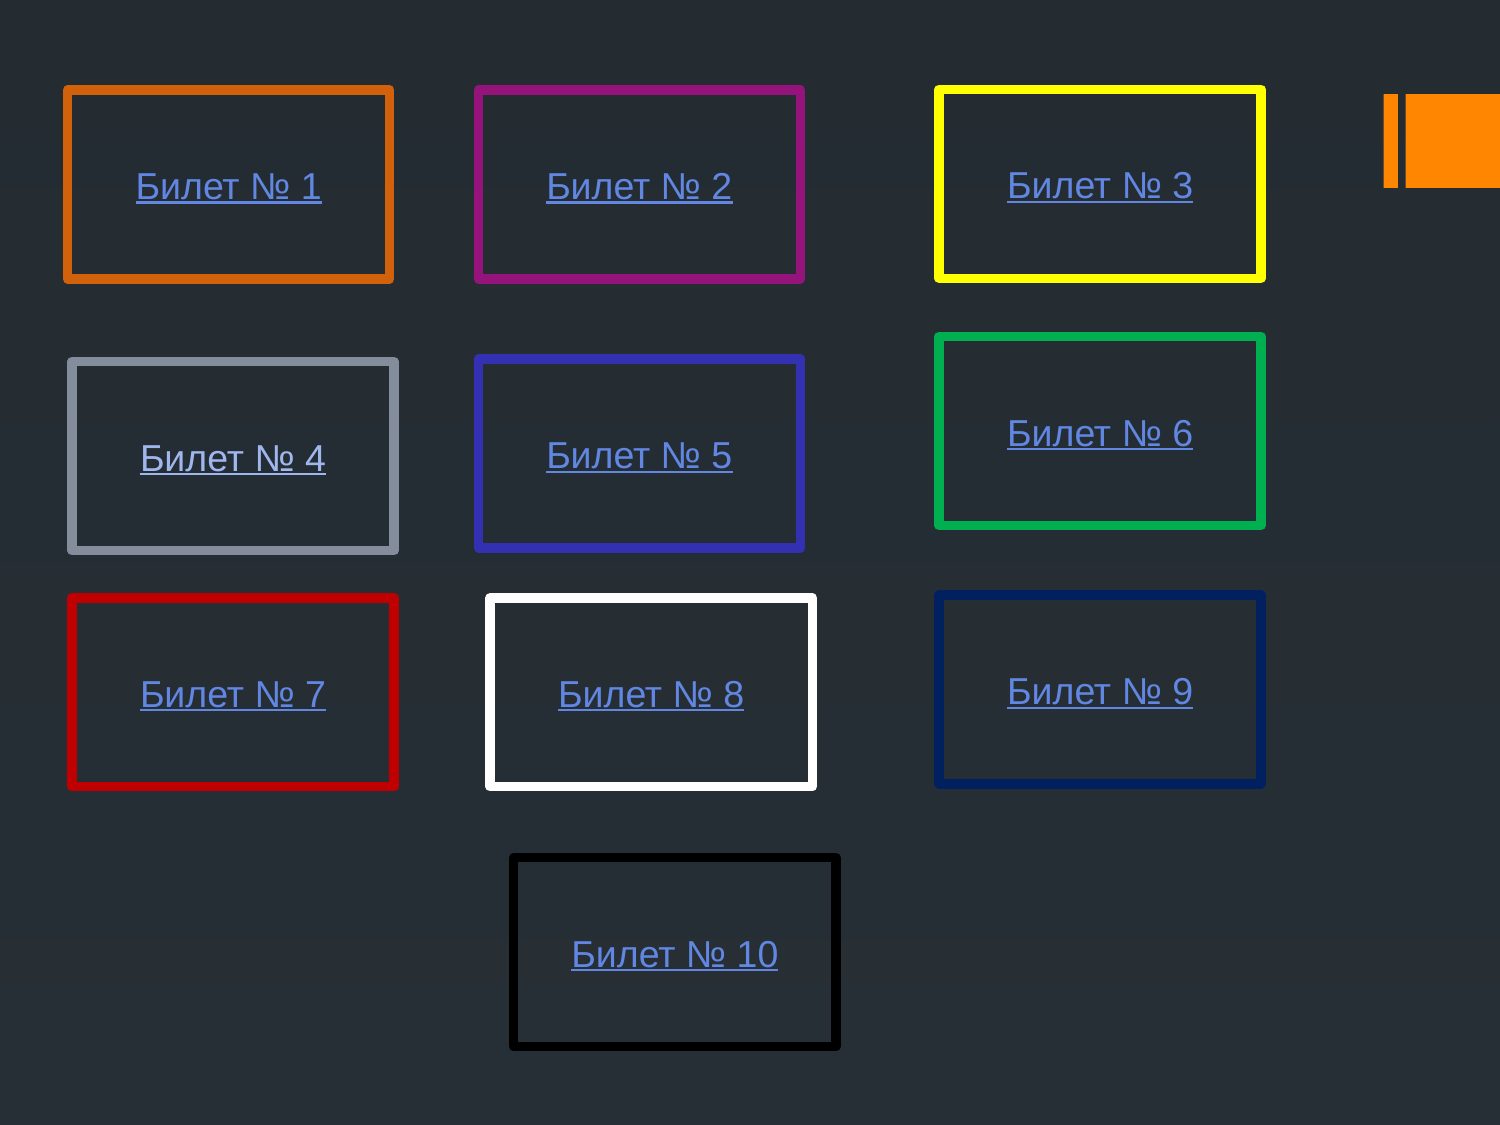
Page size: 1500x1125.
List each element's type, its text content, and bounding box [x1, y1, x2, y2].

text_box Билет № 9 [937, 594, 1263, 786]
text_box Билет № 6 [937, 335, 1263, 527]
text_box Билет № 7 [70, 596, 396, 788]
text_box Билет № 10 [512, 856, 838, 1048]
text_box Билет № 5 [477, 357, 802, 550]
text_box Билет № 2 [477, 88, 802, 280]
text_box Билет № 8 [489, 596, 814, 788]
text_box Билет № 3 [937, 88, 1263, 280]
text_box Билет № 4 [70, 360, 396, 552]
text_box Билет № 1 [66, 88, 391, 280]
